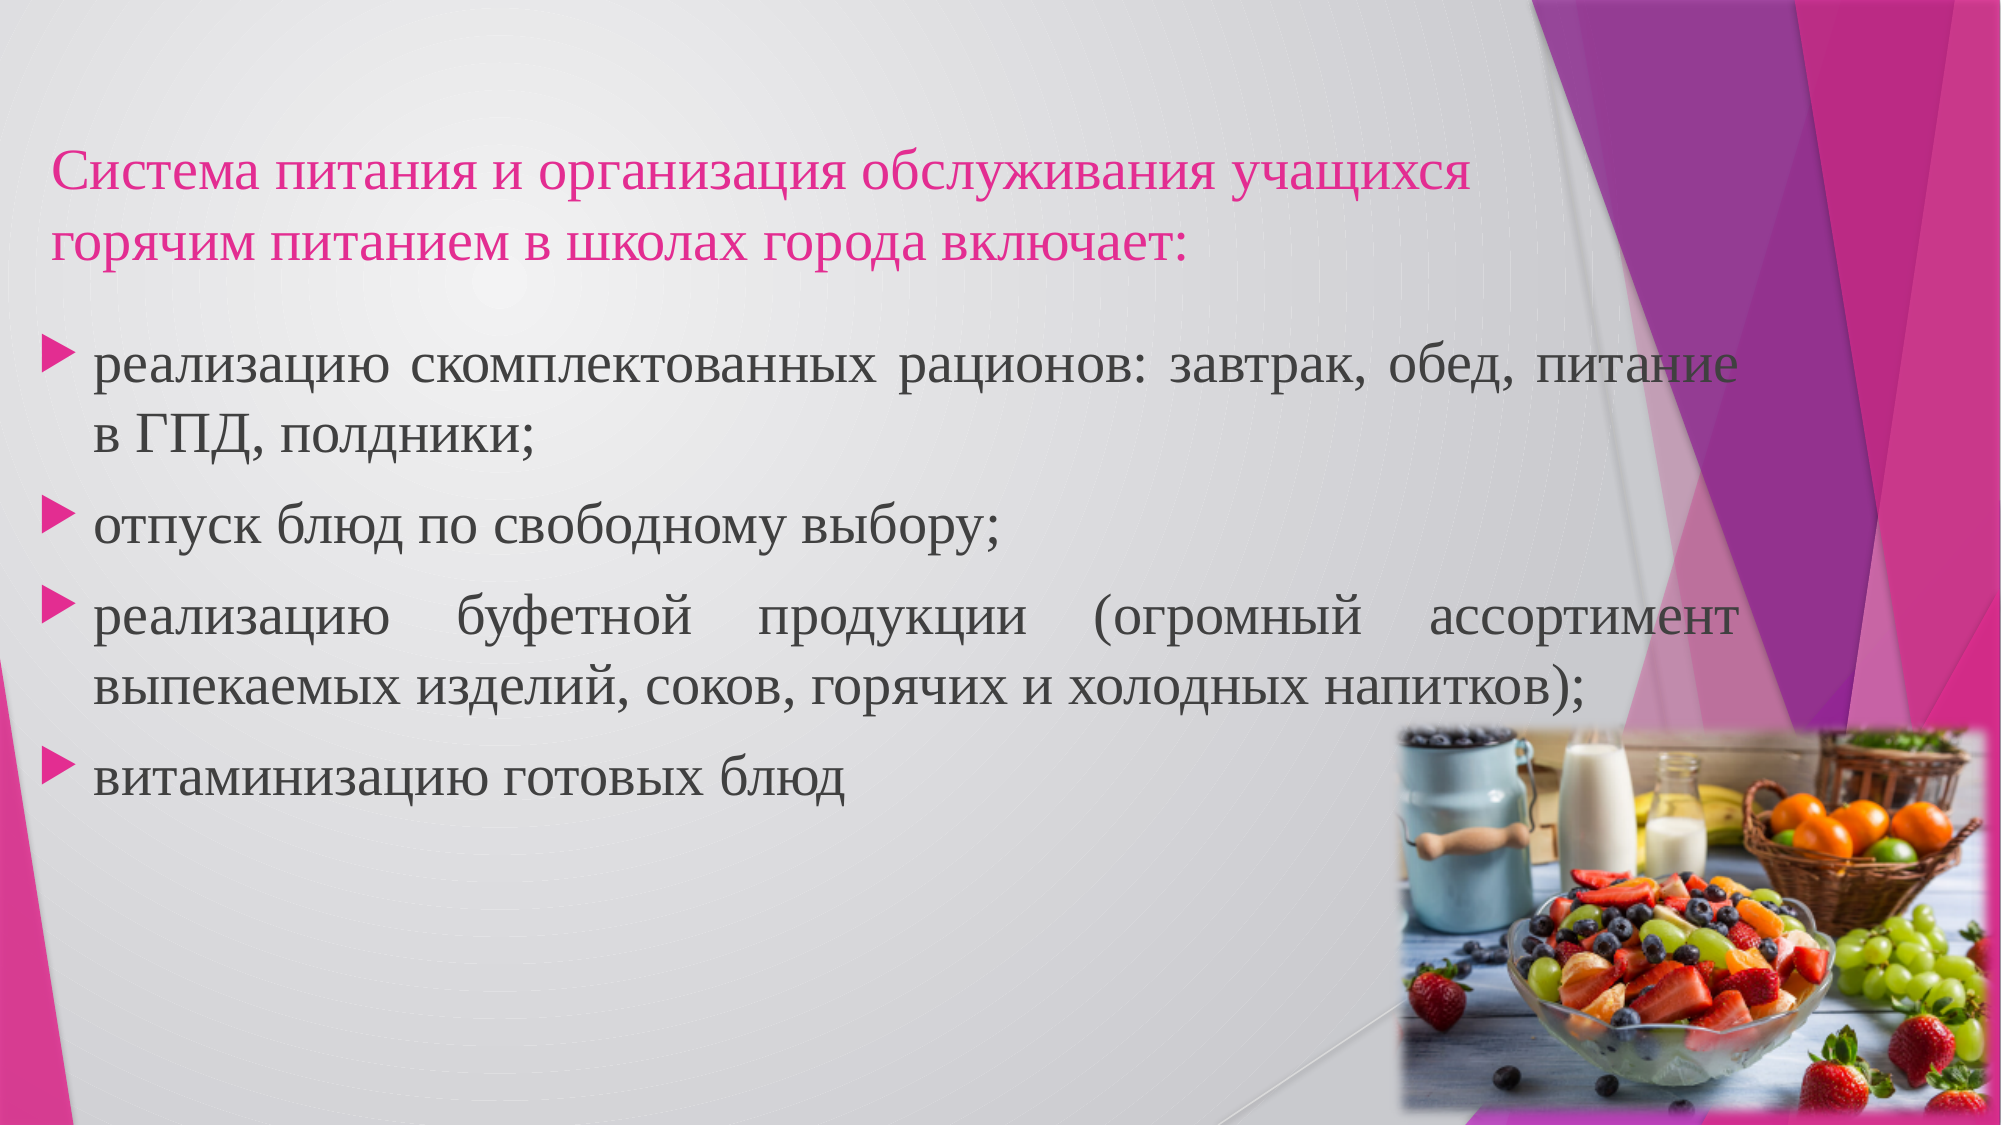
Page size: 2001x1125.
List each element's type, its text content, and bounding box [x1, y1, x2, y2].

title Система питания и организация обслуживания учащихся горячим питанием в школах города включает: [36, 124, 1573, 316]
list реализацию скомплектованных рационов: завтрак, обед, питание в ГПД, полдники; отпуск блюд по свободному выбору; реализацию буфетной продукции (огромный ассортимент выпекаемых изделий, соков, горячих и холодных напитков); витаминизацию готовых блюд [22, 316, 1756, 954]
picture [1389, 717, 2000, 1125]
